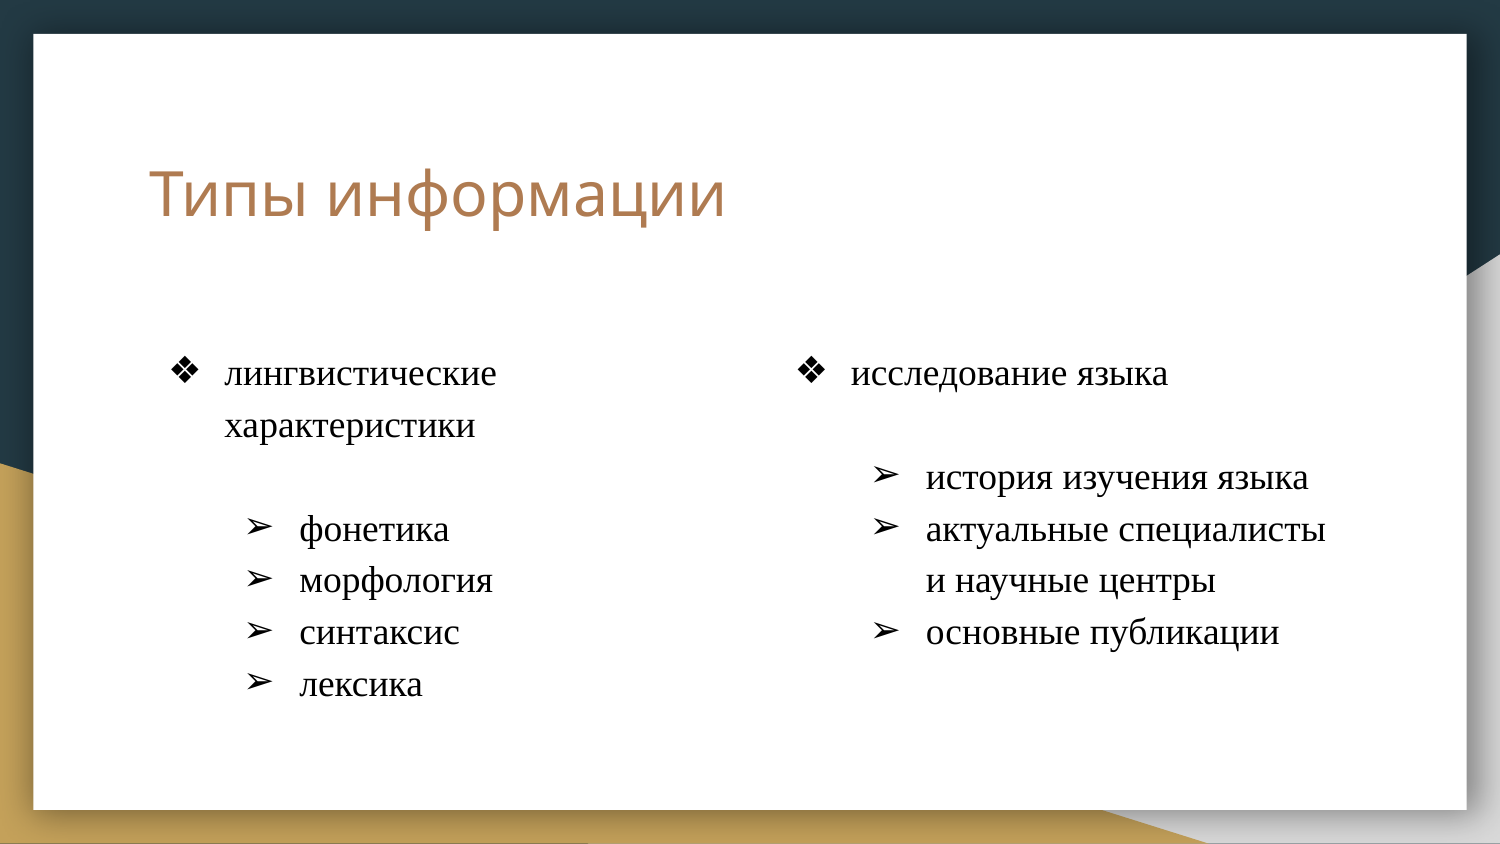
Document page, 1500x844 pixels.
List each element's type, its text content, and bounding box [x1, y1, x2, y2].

list лингвистические характеристики фонетика морфология синтаксис лексика [134, 326, 739, 729]
title Типы информации [134, 138, 1366, 296]
list исследование языка история изучения языка актуальные специалисты и научные центры основные публикации [760, 326, 1366, 729]
